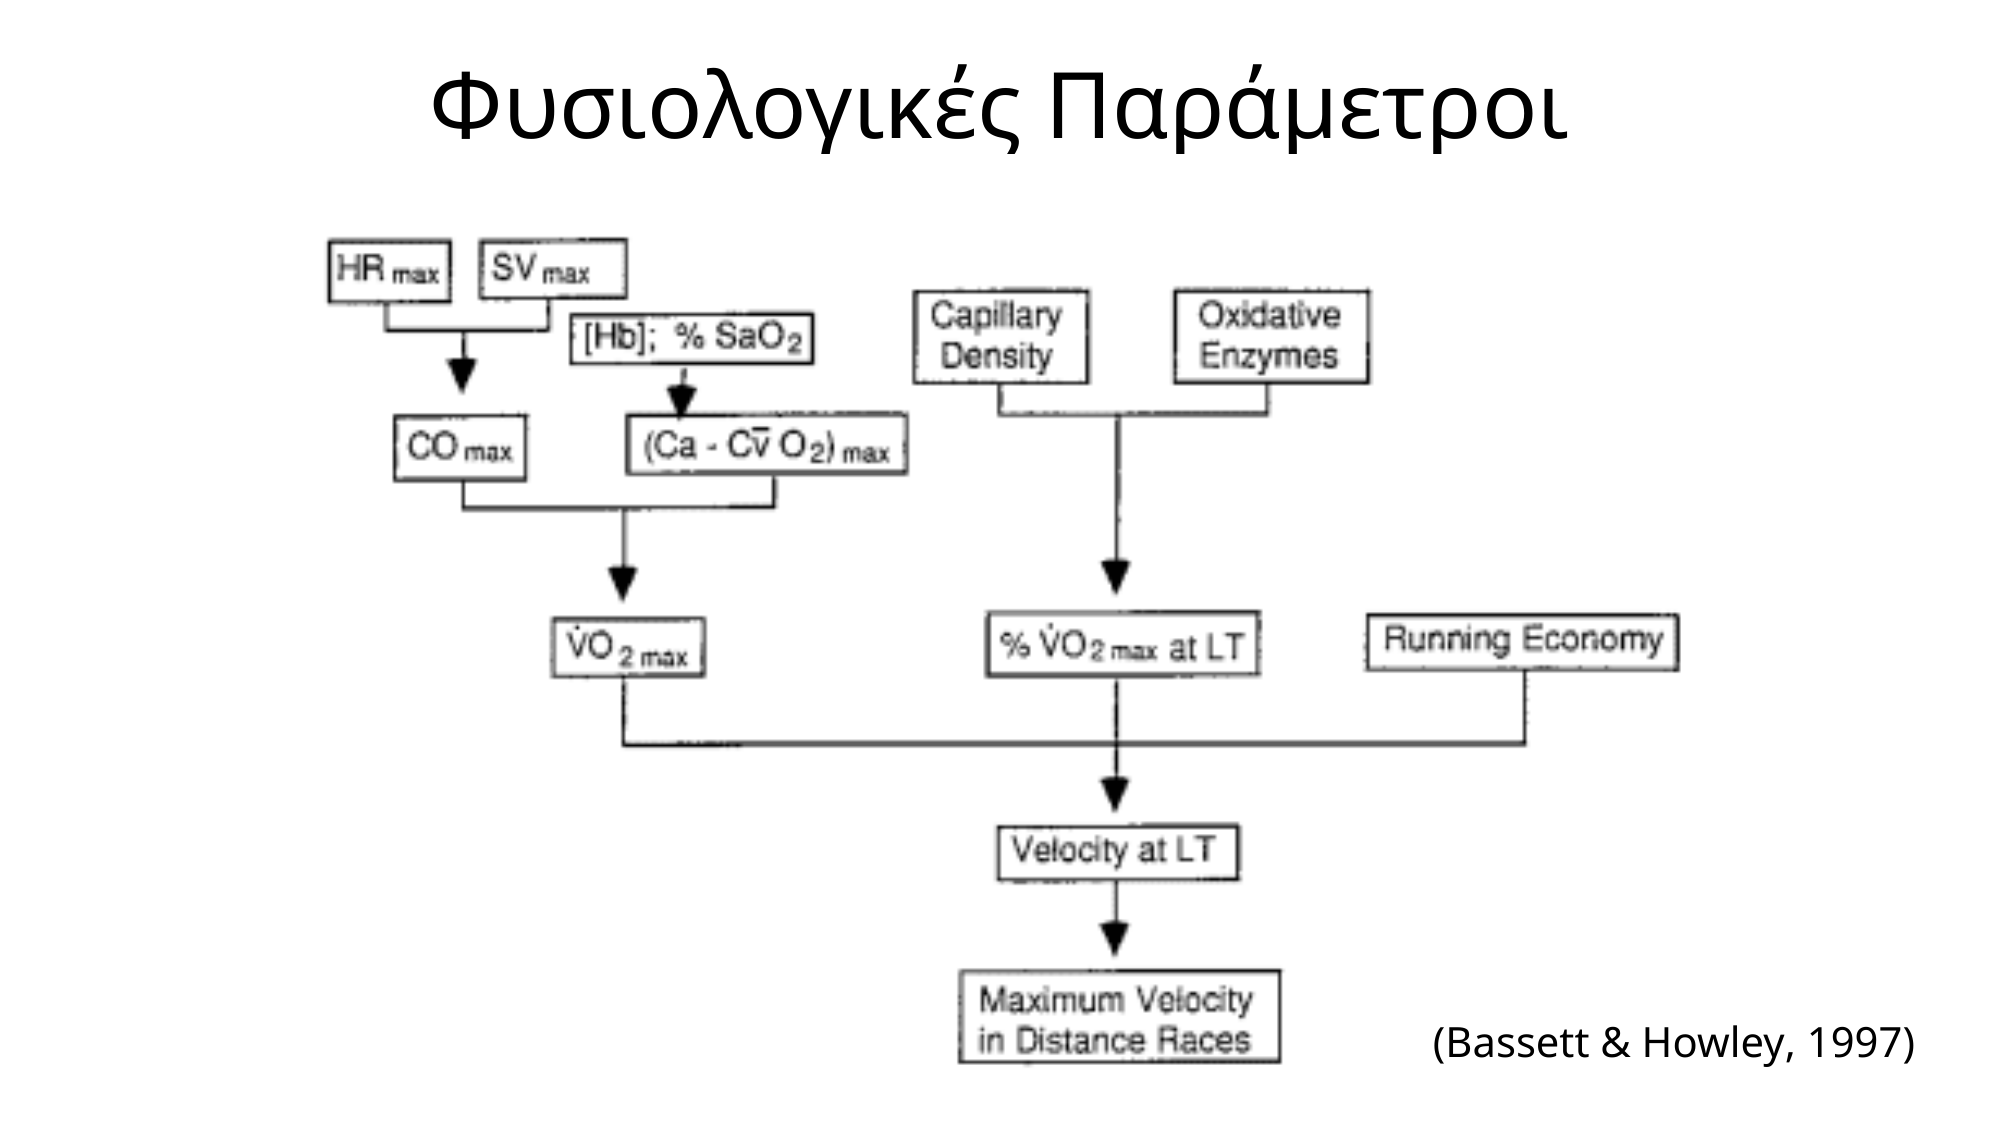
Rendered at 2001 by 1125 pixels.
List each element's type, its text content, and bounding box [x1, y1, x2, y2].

text_box (Bassett & Howley, 1997) [1743, 1008, 1930, 1073]
title Φυσιολογικές Παράμετροι [137, 0, 1863, 218]
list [257, 153, 1743, 1091]
